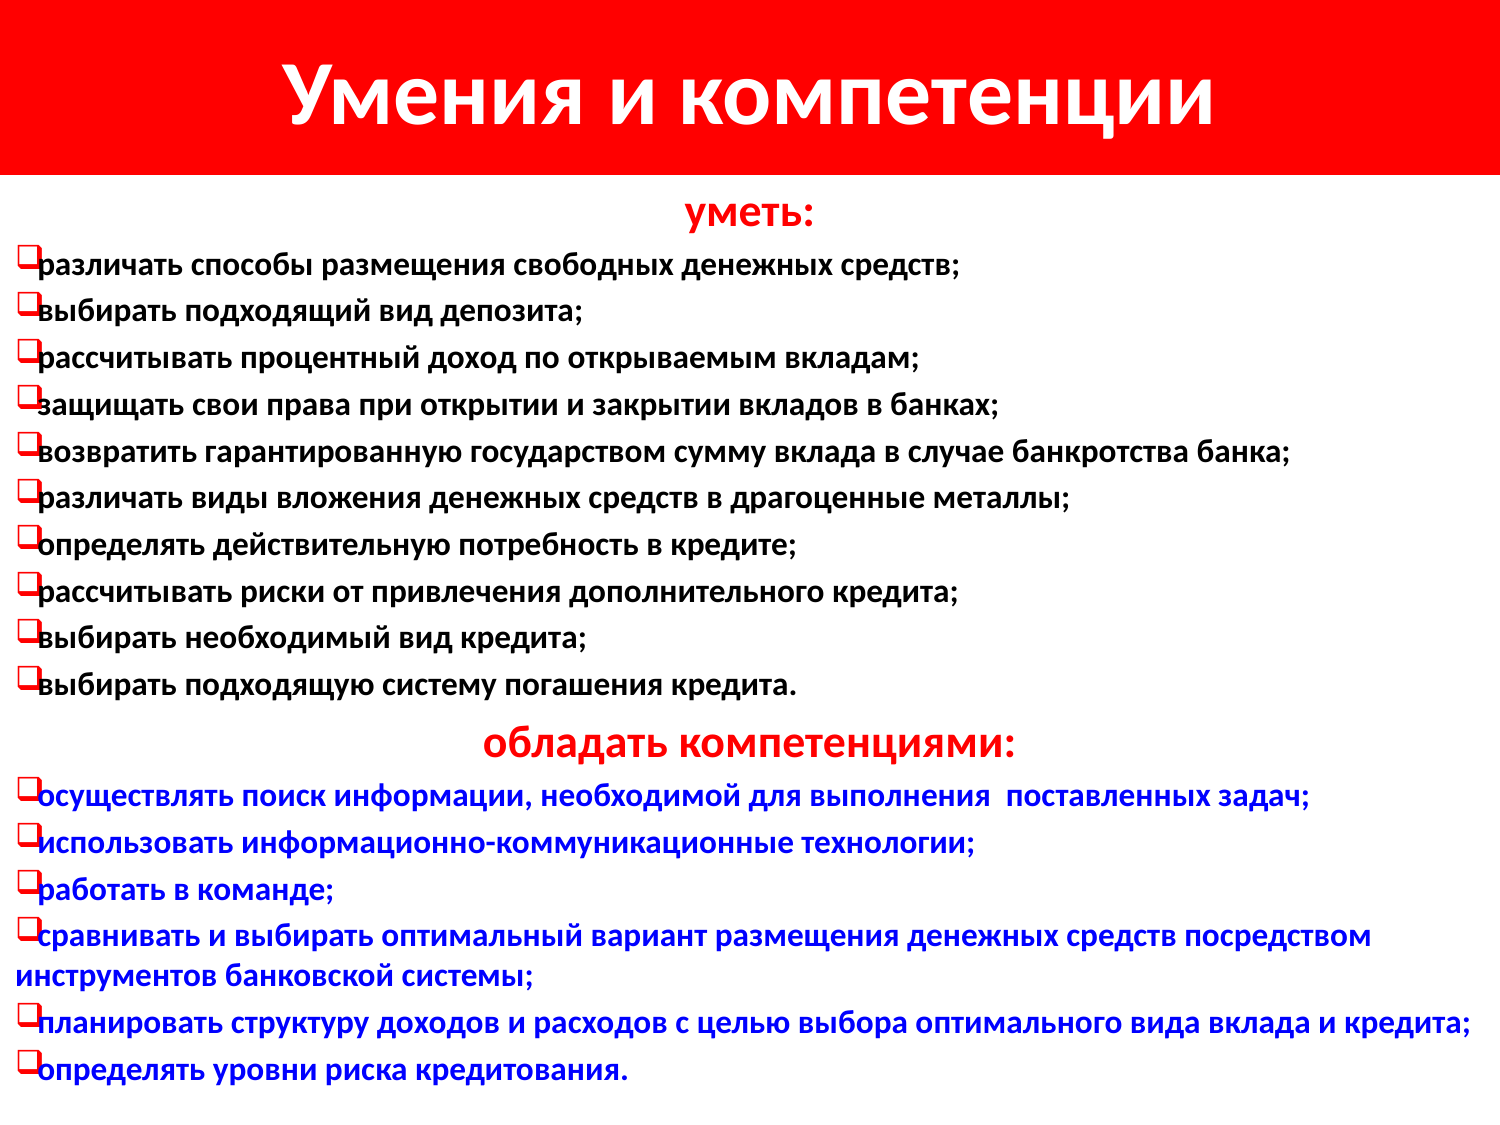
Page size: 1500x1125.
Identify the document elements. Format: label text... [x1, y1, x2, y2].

text_box уметь: различать способы размещения свободных денежных средств; выбирать подходящий вид депозита; рассчитывать процентный доход по открываемым вкладам; защищать свои права при открытии и закрытии вкладов в банках; возвратить гарантированную государством сумму вклада в случае банкротства банка; различать виды вложения денежных средств в драгоценные металлы; определять действительную потребность в кредите; рассчитывать риски от привлечения дополнительного кредита; выбирать необходимый вид кредита; выбирать подходящую систему погашения кредита. обладать компетенциями: осуществлять поиск информации, необходимой для выполнения поставленных задач; использовать информационно-коммуникационные технологии; работать в команде; сравнивать и выбирать оптимальный вариант размещения денежных средств посредством инструментов банковской системы; планировать структуру доходов и расходов с целью выбора оптимального вида вклада и кредита; определять уровни риска кредитования. [0, 175, 1500, 1125]
picture [0, 0, 751, 237]
text_box Умения и компетенции [751, 0, 1500, 175]
